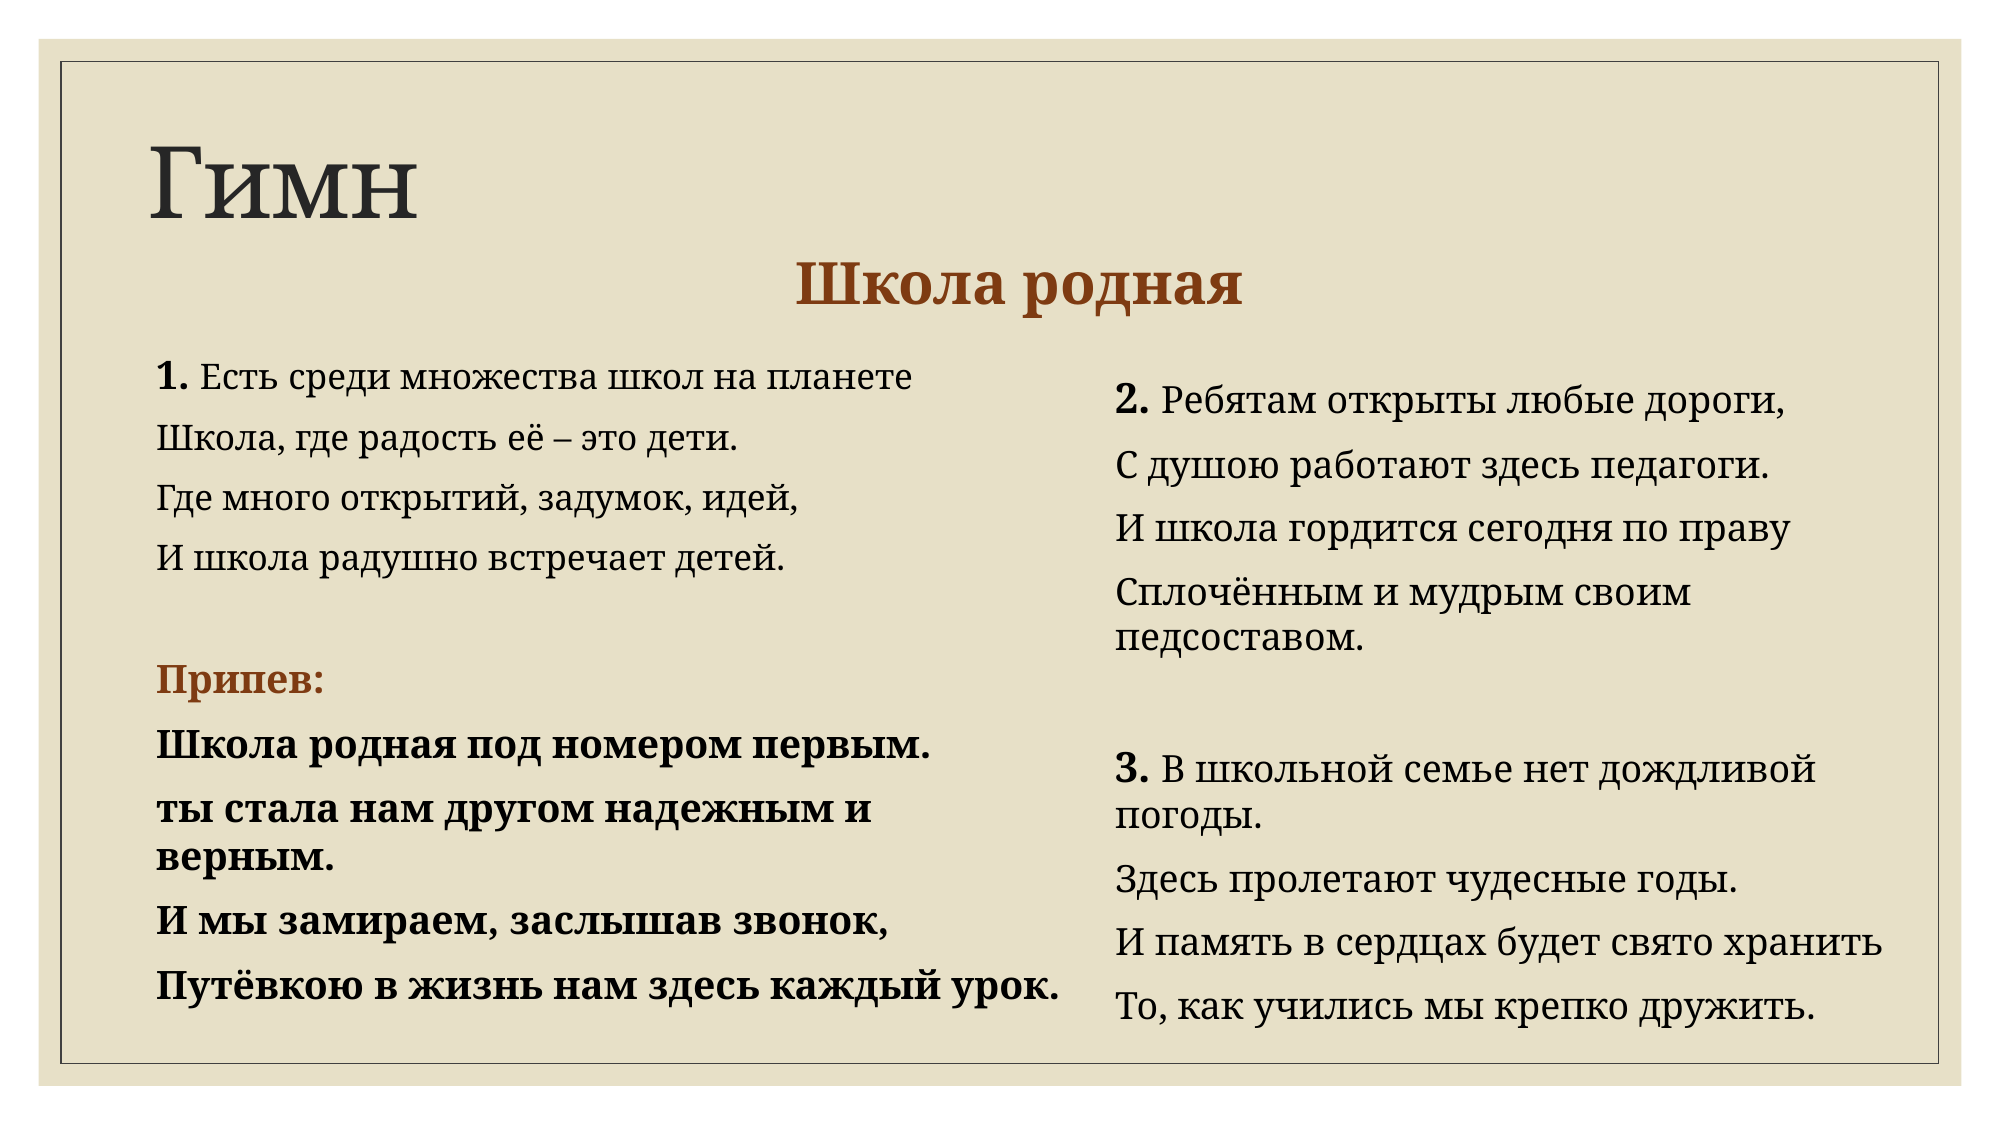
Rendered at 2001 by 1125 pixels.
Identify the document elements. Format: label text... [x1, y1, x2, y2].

list 1. Есть среди множества школ на планете Школа, где радость её – это дети. Где много открытий, задумок, идей, И школа радушно встречает детей. Припев: Школа родная под номером первым. ты стала нам другом надежным и верным. И мы замираем, заслышав звонок, Путёвкою в жизнь нам здесь каждый урок. [140, 343, 1077, 1028]
text_box Школа родная [780, 239, 1419, 343]
text_box 2. Ребятам открыты любые дороги, С душою работают здесь педагоги. И школа гордится сегодня по праву Сплочённым и мудрым своим педсоставом. 3. В школьной семье нет дождливой погоды. Здесь пролетают чудесные годы. И память в сердцах будет свято хранить То, как учились мы крепко дружить. [1099, 364, 1953, 1125]
title Гимн [132, 74, 1783, 299]
